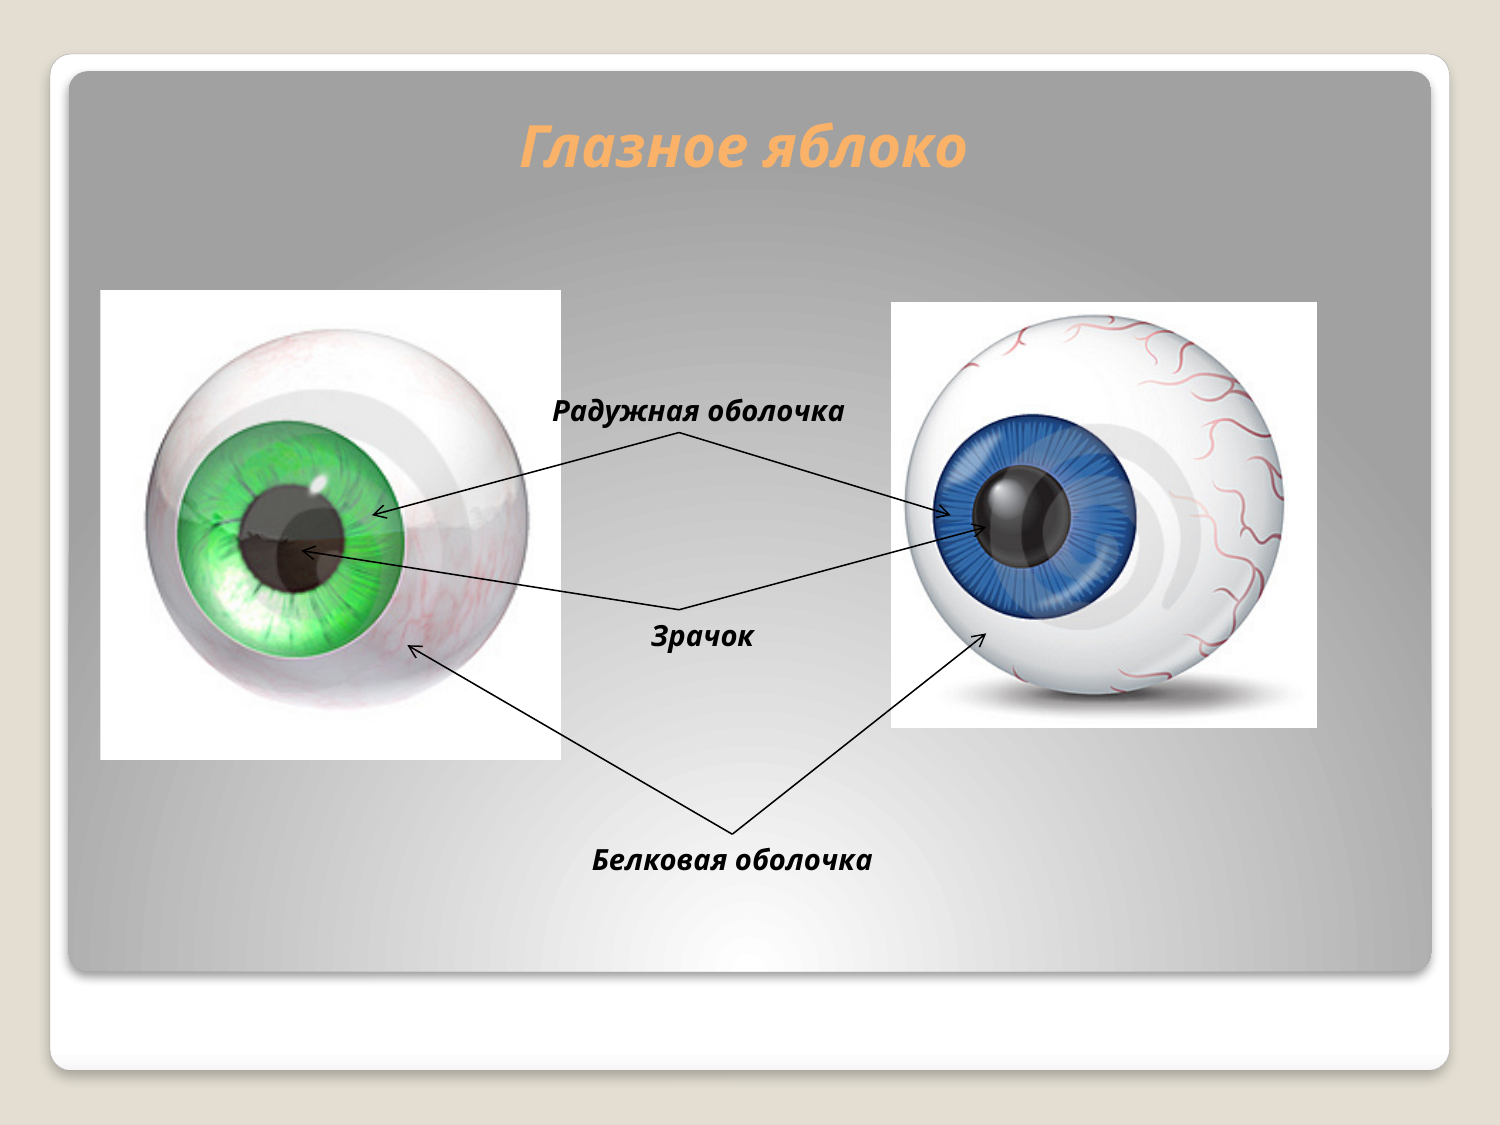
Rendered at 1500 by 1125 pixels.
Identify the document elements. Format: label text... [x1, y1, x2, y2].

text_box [407, 644, 724, 835]
picture [891, 302, 1318, 729]
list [100, 290, 562, 760]
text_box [731, 633, 987, 835]
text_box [371, 432, 678, 516]
text_box Зрачок [584, 622, 821, 643]
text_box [678, 432, 952, 516]
text_box Глазное яблоко [395, 101, 1093, 187]
text_box Радужная оболочка [569, 385, 884, 431]
text_box Белковая оболочка [549, 847, 916, 884]
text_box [678, 526, 987, 610]
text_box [300, 550, 671, 610]
